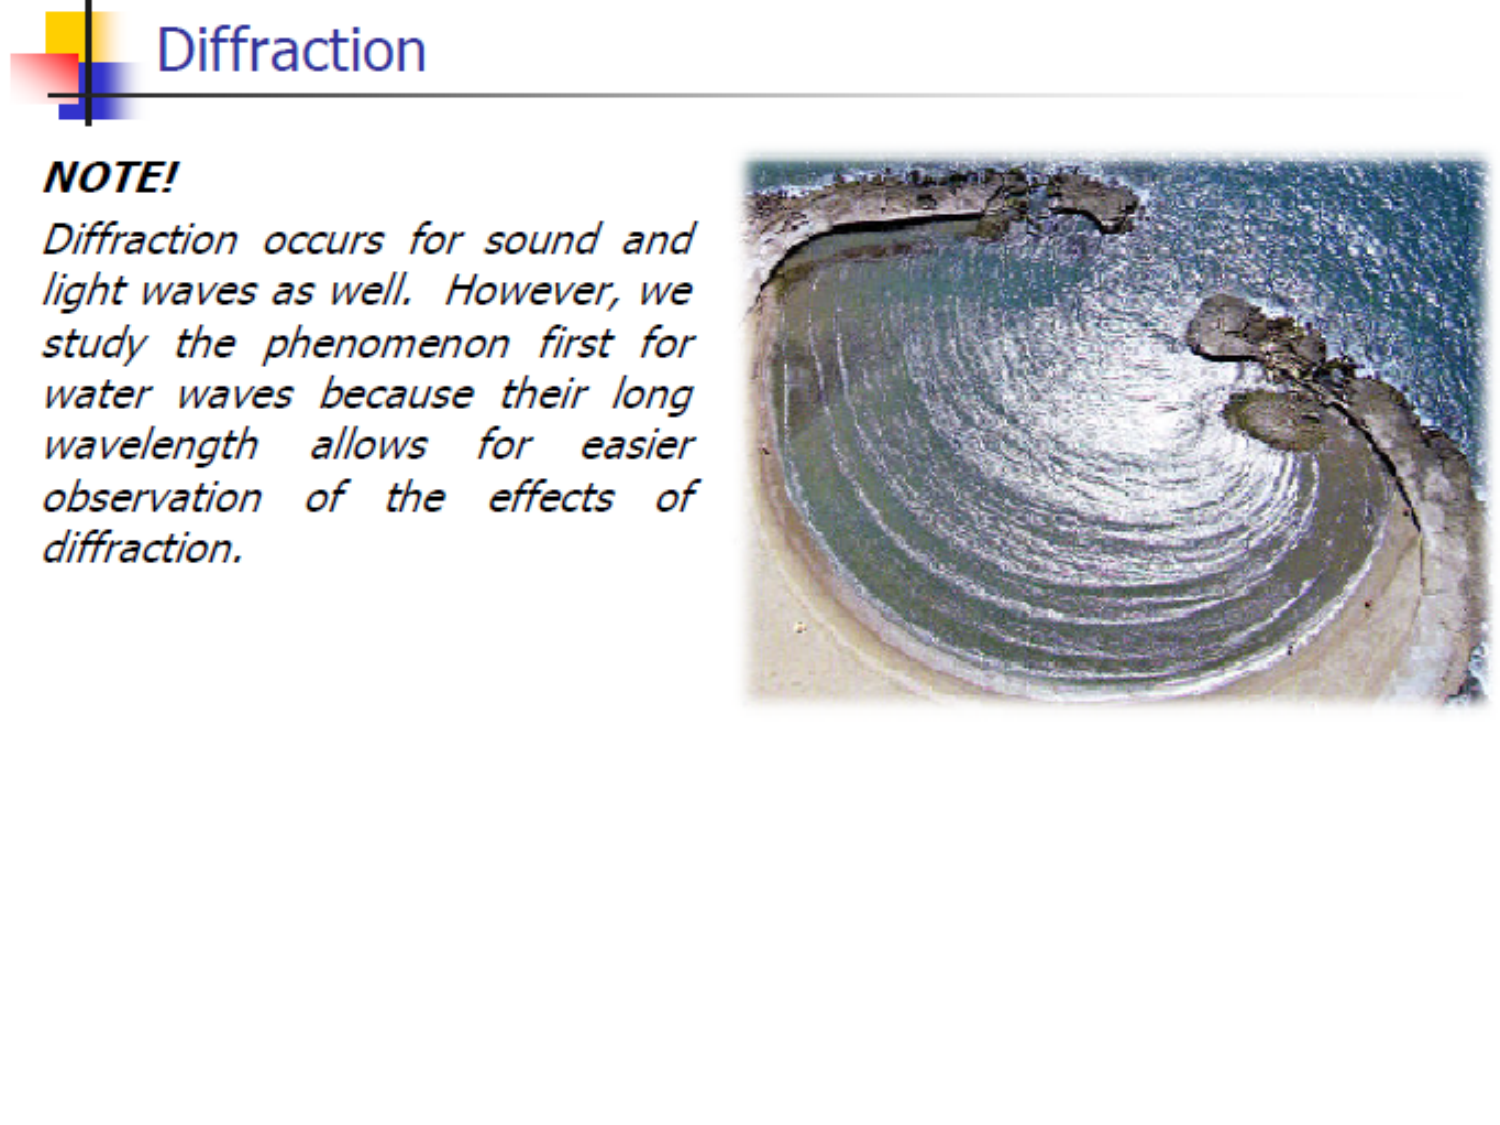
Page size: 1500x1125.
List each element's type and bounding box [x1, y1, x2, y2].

picture [0, 0, 1500, 757]
